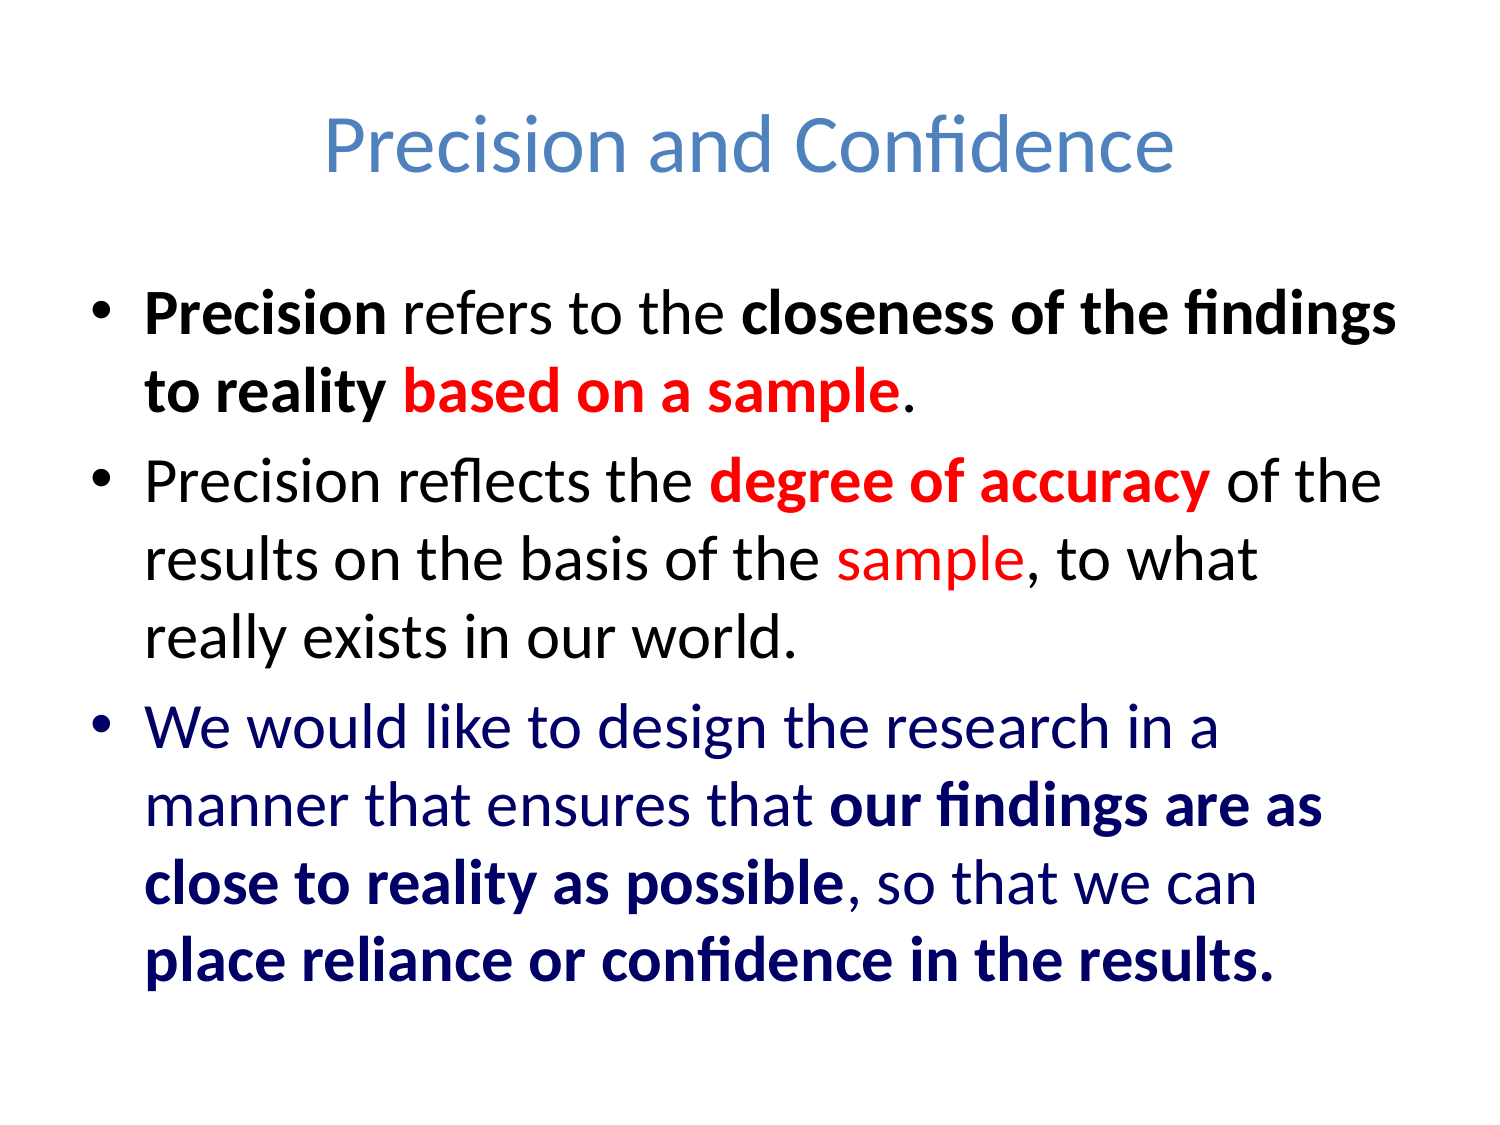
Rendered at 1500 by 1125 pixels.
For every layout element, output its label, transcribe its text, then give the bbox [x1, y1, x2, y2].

title Precision and Confidence [75, 45, 1425, 233]
list Precision refers to the closeness of the findings to reality based on a sample. Precision reflects the degree of accuracy of the results on the basis of the sample, to what really exists in our world. We would like to design the research in a manner that ensures that our findings are as close to reality as possible, so that we can place reliance or confidence in the results. [75, 262, 1425, 1005]
